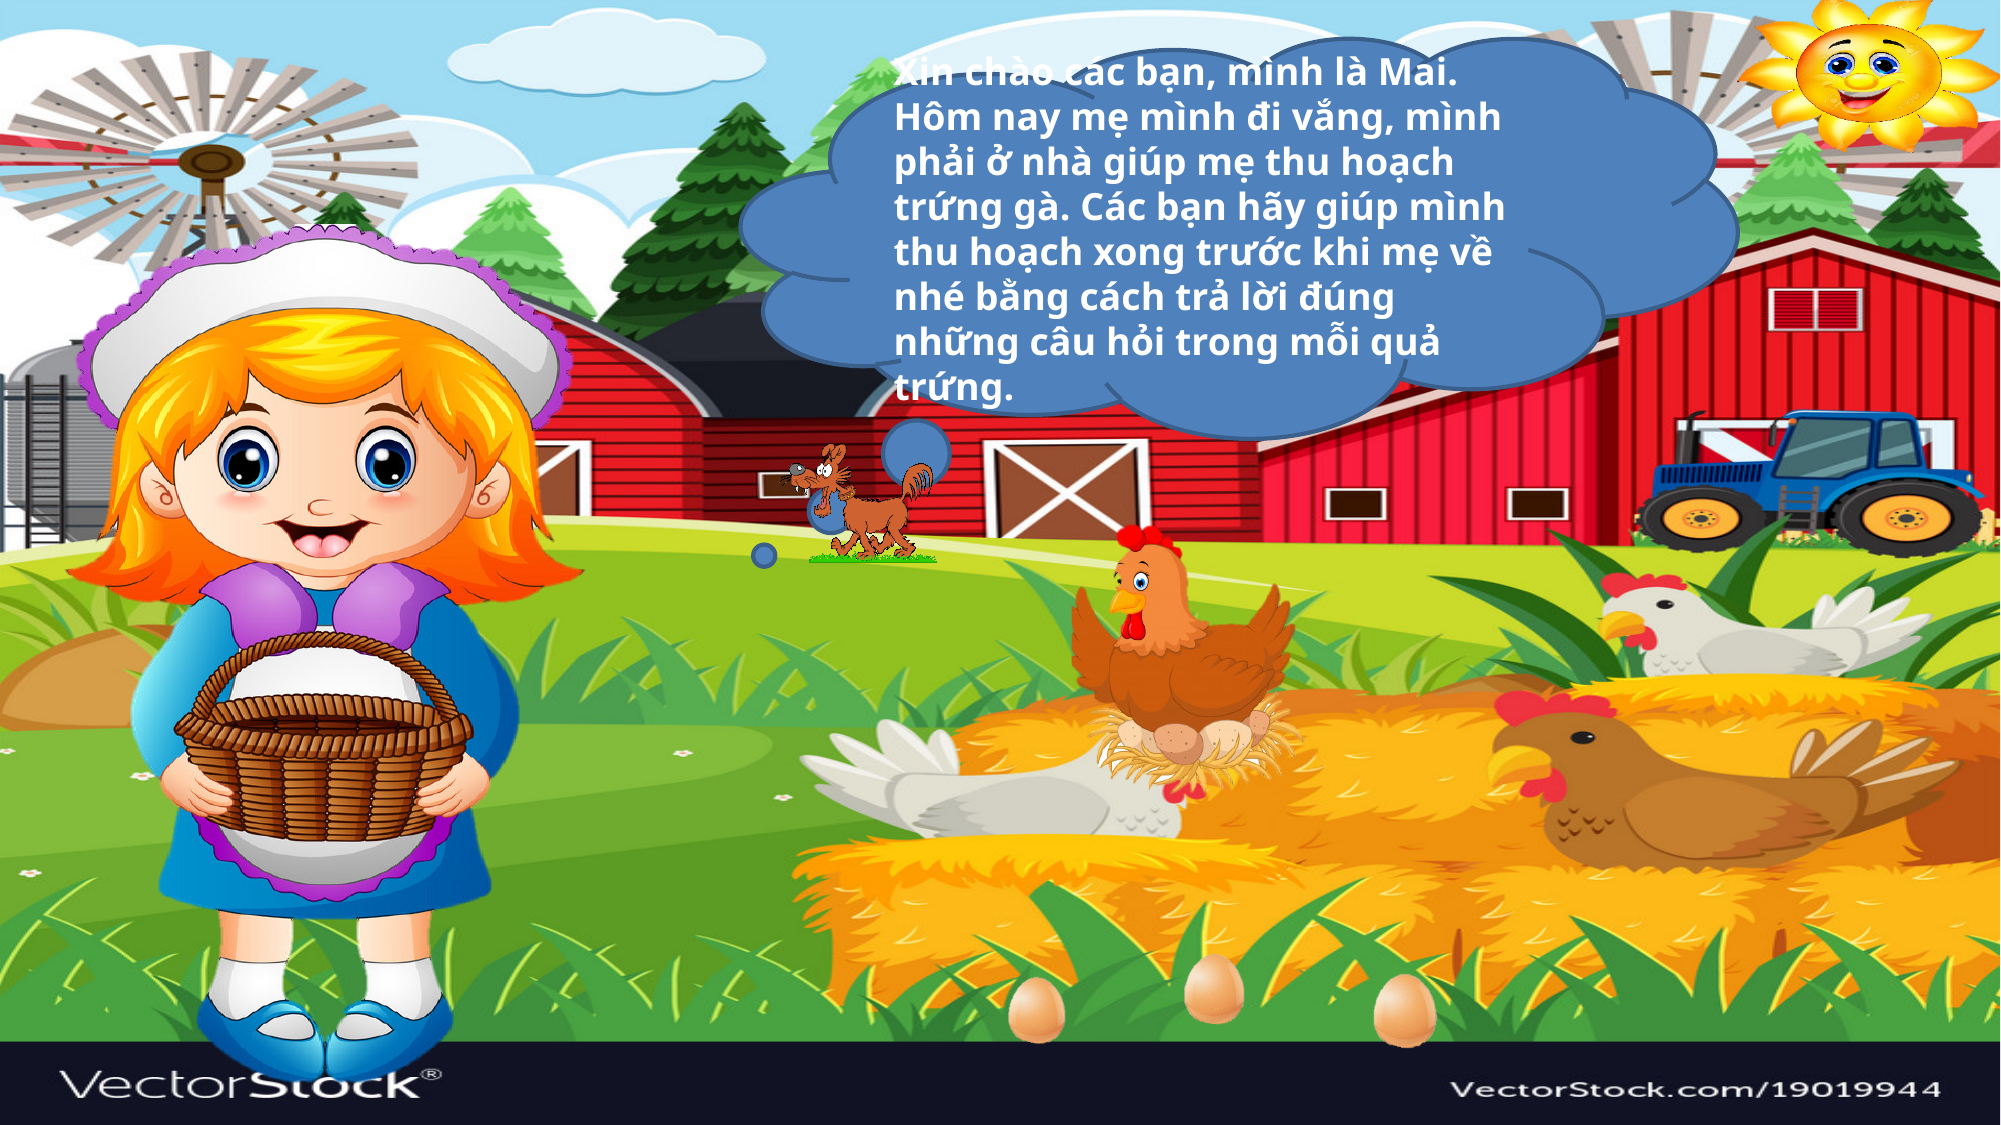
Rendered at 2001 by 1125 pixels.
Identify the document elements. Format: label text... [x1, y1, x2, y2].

text_box Xin chào các bạn, mình là Mai. Hôm nay mẹ mình đi vắng, mình phải ở nhà giúp mẹ thu hoạch trứng gà. Các bạn hãy giúp mình thu hoạch xong trước khi mẹ về nhé bằng cách trả lời đúng những câu hỏi trong mỗi quả trứng. [738, 36, 1740, 441]
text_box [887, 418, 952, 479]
picture [0, 0, 2001, 1125]
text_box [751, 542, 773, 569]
